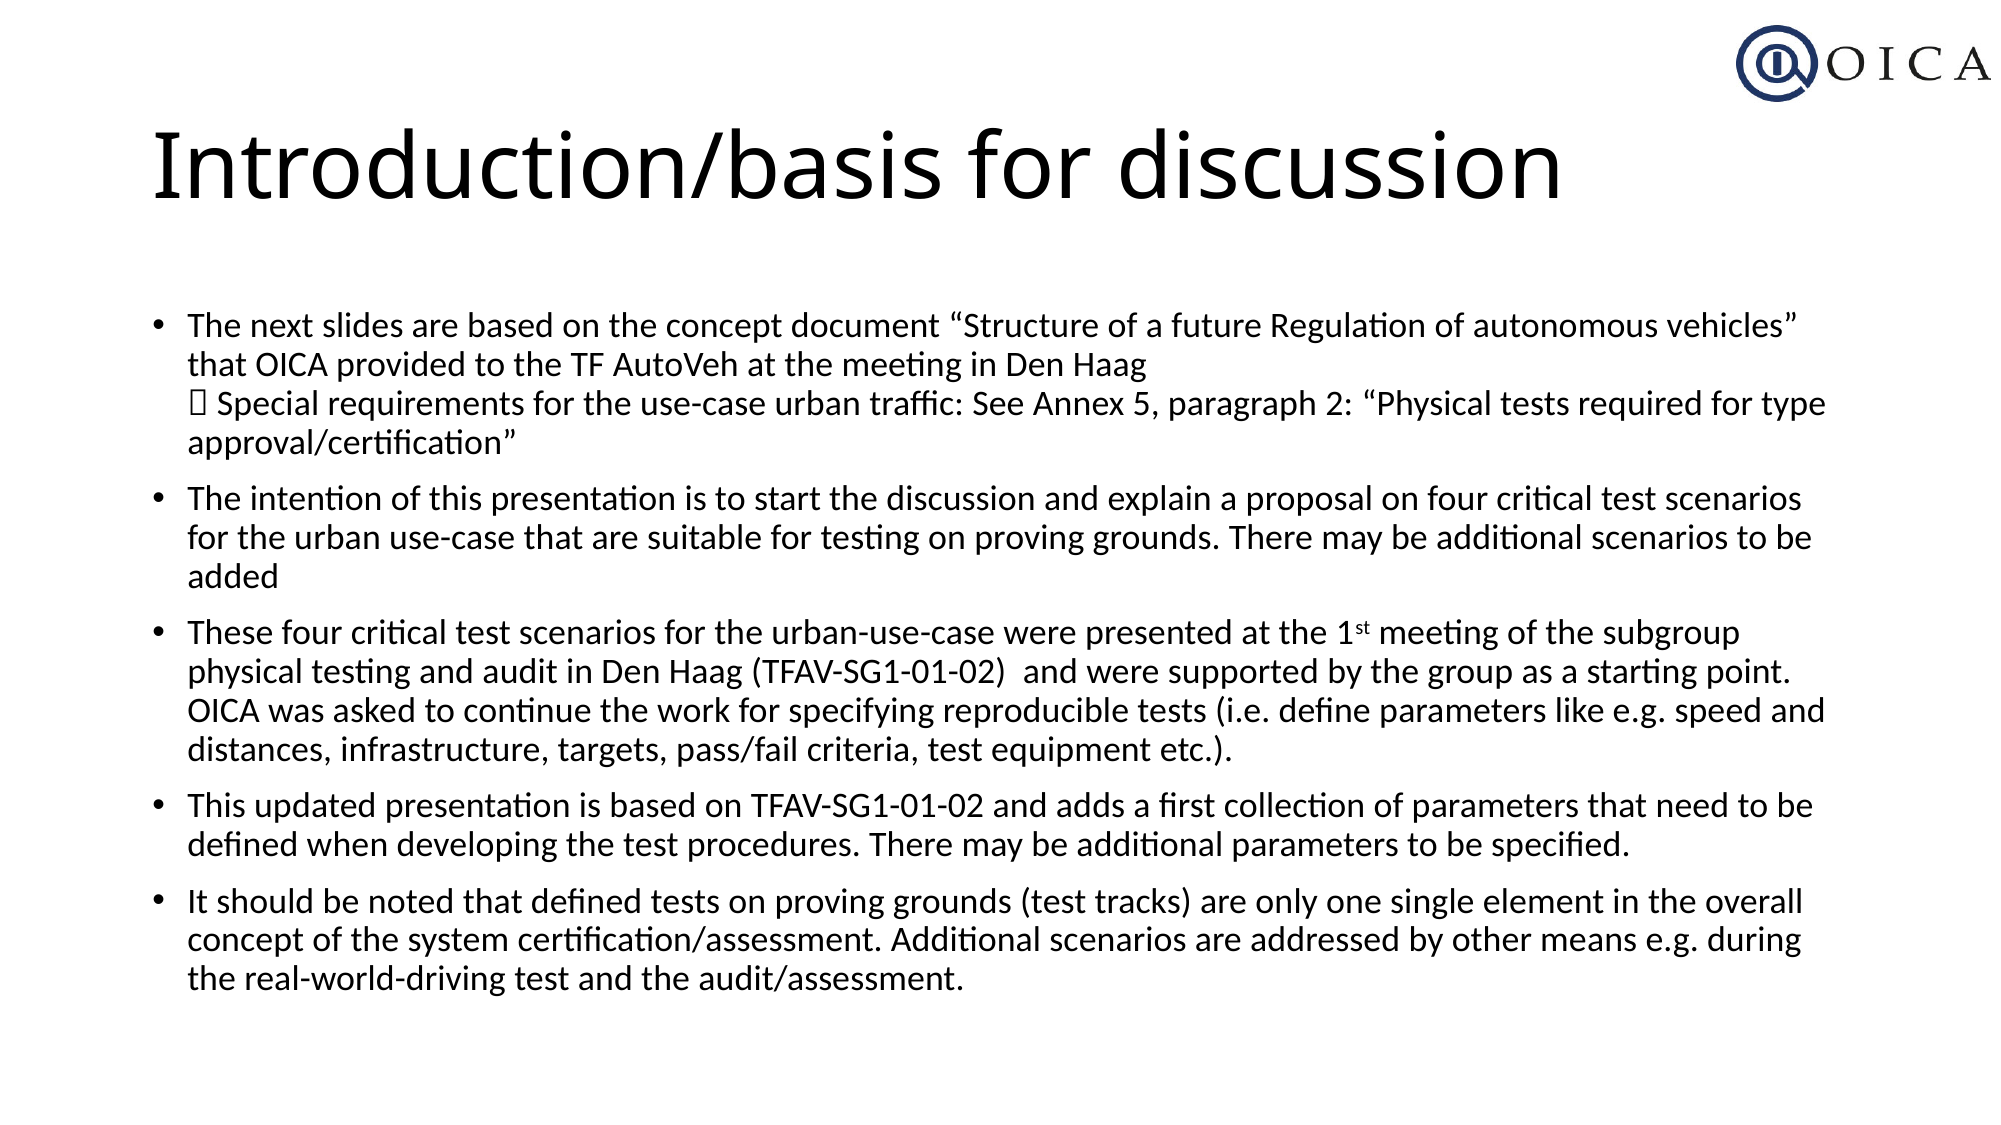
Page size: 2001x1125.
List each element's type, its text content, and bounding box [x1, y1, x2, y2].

picture [1736, 0, 1991, 128]
list The next slides are based on the concept document “Structure of a future Regulation of autonomous vehicles” that OICA provided to the TF AutoVeh at the meeting in Den Haag  Special requirements for the use-case urban traffic: See Annex 5, paragraph 2: “Physical tests required for type approval/certification” The intention of this presentation is to start the discussion and explain a proposal on four critical test scenarios for the urban use-case that are suitable for testing on proving grounds. There may be additional scenarios to be added These four critical test scenarios for the urban-use-case were presented at the 1st meeting of the subgroup physical testing and audit in Den Haag (TFAV-SG1-01-02) and were supported by the group as a starting point. OICA was asked to continue the work for specifying reproducible tests (i.e. define parameters like e.g. speed and distances, infrastructure, targets, pass/fail criteria, test equipment etc.). This updated presentation is based on TFAV-SG1-01-02 and adds a first collection of parameters that need to be defined when developing the test procedures. There may be additional parameters to be specified. It should be noted that defined tests on proving grounds (test tracks) are only one single element in the overall concept of the system certification/assessment. Additional scenarios are addressed by other means e.g. during the real-world-driving test and the audit/assessment. [137, 299, 1863, 1014]
title Introduction/basis for discussion [137, 59, 1863, 278]
